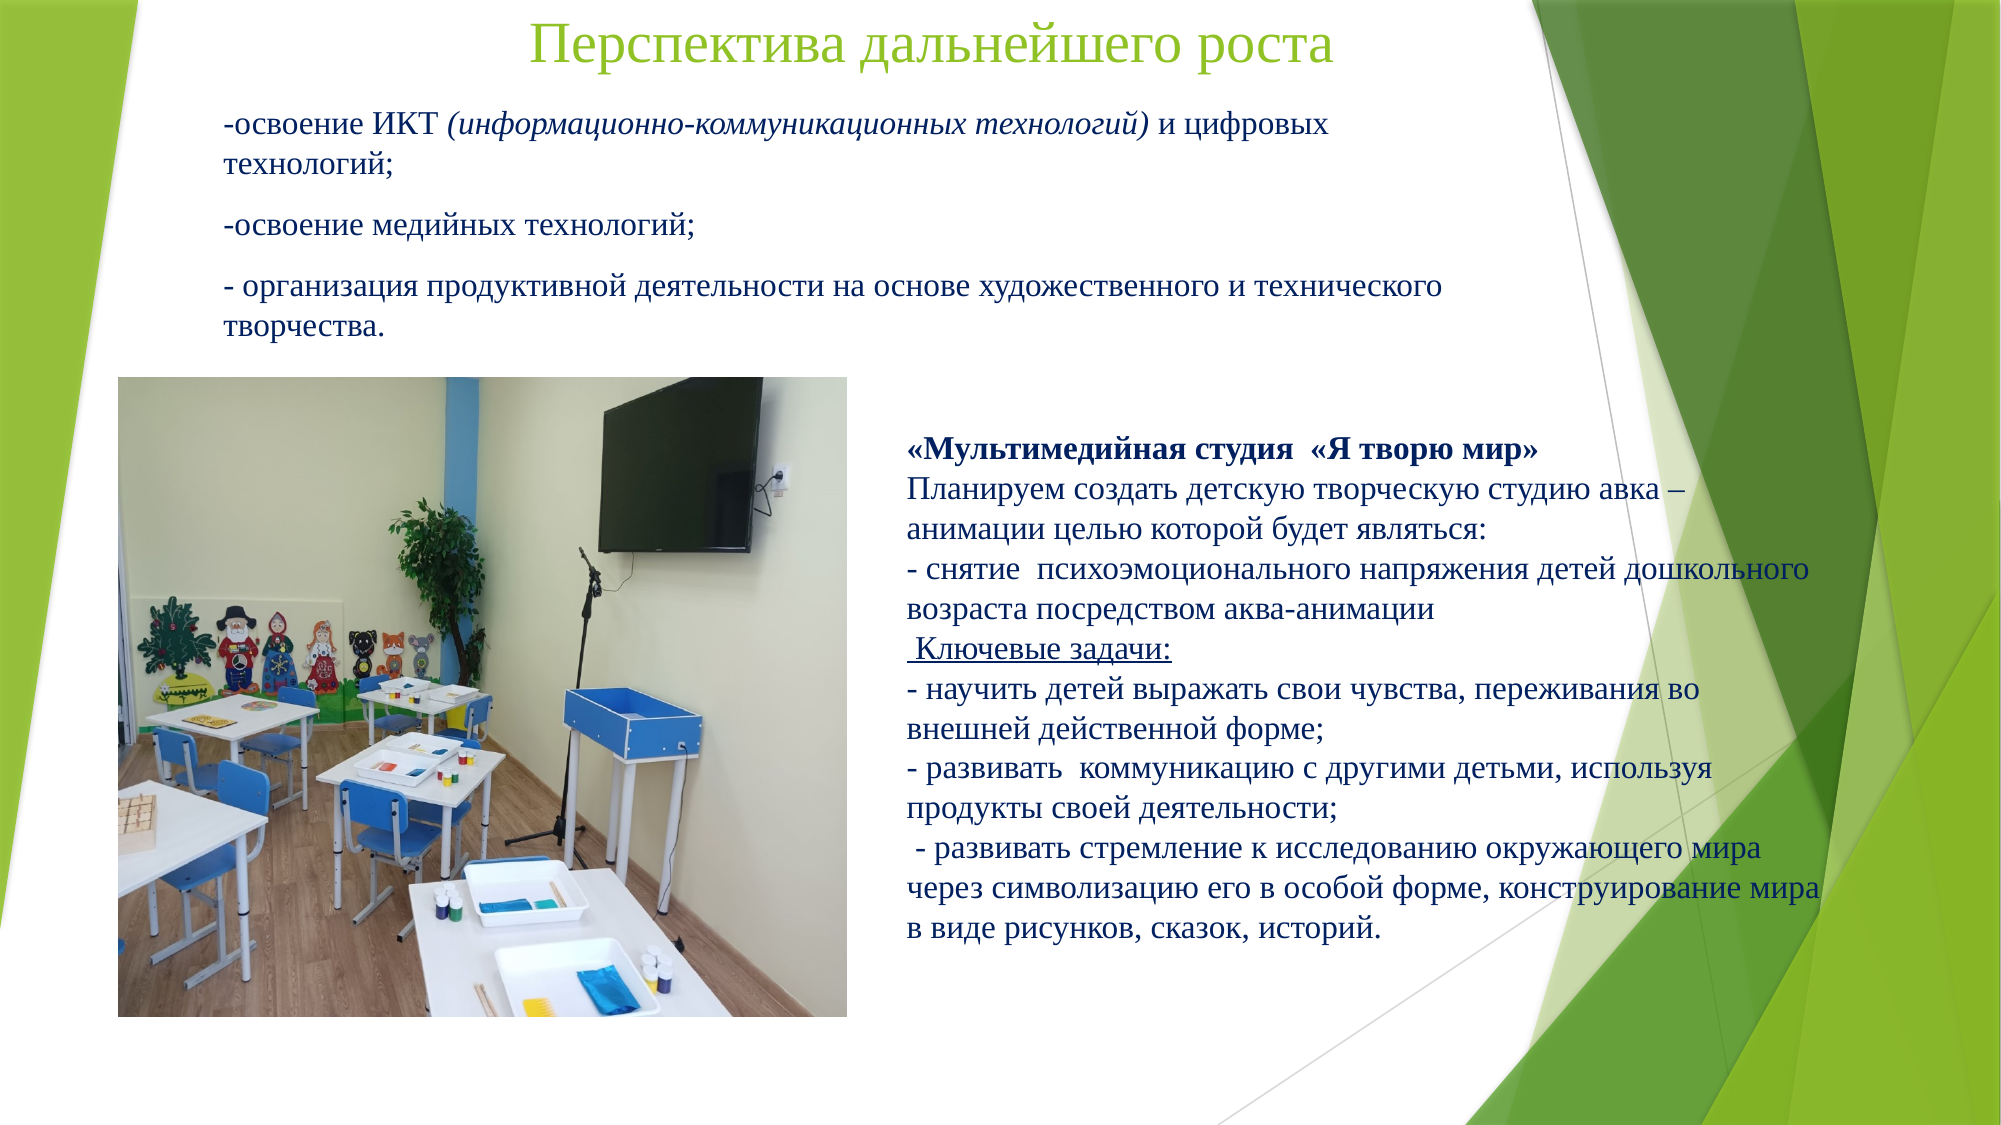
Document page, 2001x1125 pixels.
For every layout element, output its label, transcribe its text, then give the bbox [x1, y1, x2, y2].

text_box «Мультимедийная студия «Я творю мир» Планируем создать детскую творческую студию авка – анимации целью которой будет являться: - снятие психоэмоционального напряжения детей дошкольного возраста посредством аква-анимации Ключевые задачи: - научить детей выражать свои чувства, переживания во внешней действенной форме; - развивать коммуникацию с другими детьми, используя продукты своей деятельности; - развивать стремление к исследованию окружающего мира через символизацию его в особой форме, конструирование мира в виде рисунков, сказок, историй. [891, 418, 1846, 953]
picture [118, 377, 848, 1018]
subtitle -освоение ИКТ (информационно-коммуникационных технологий) и цифровых технологий; -освоение медийных технологий; - организация продуктивной деятельности на основе художественного и технического творчества. [208, 93, 1483, 295]
title Перспектива дальнейшего роста [208, 0, 1657, 82]
